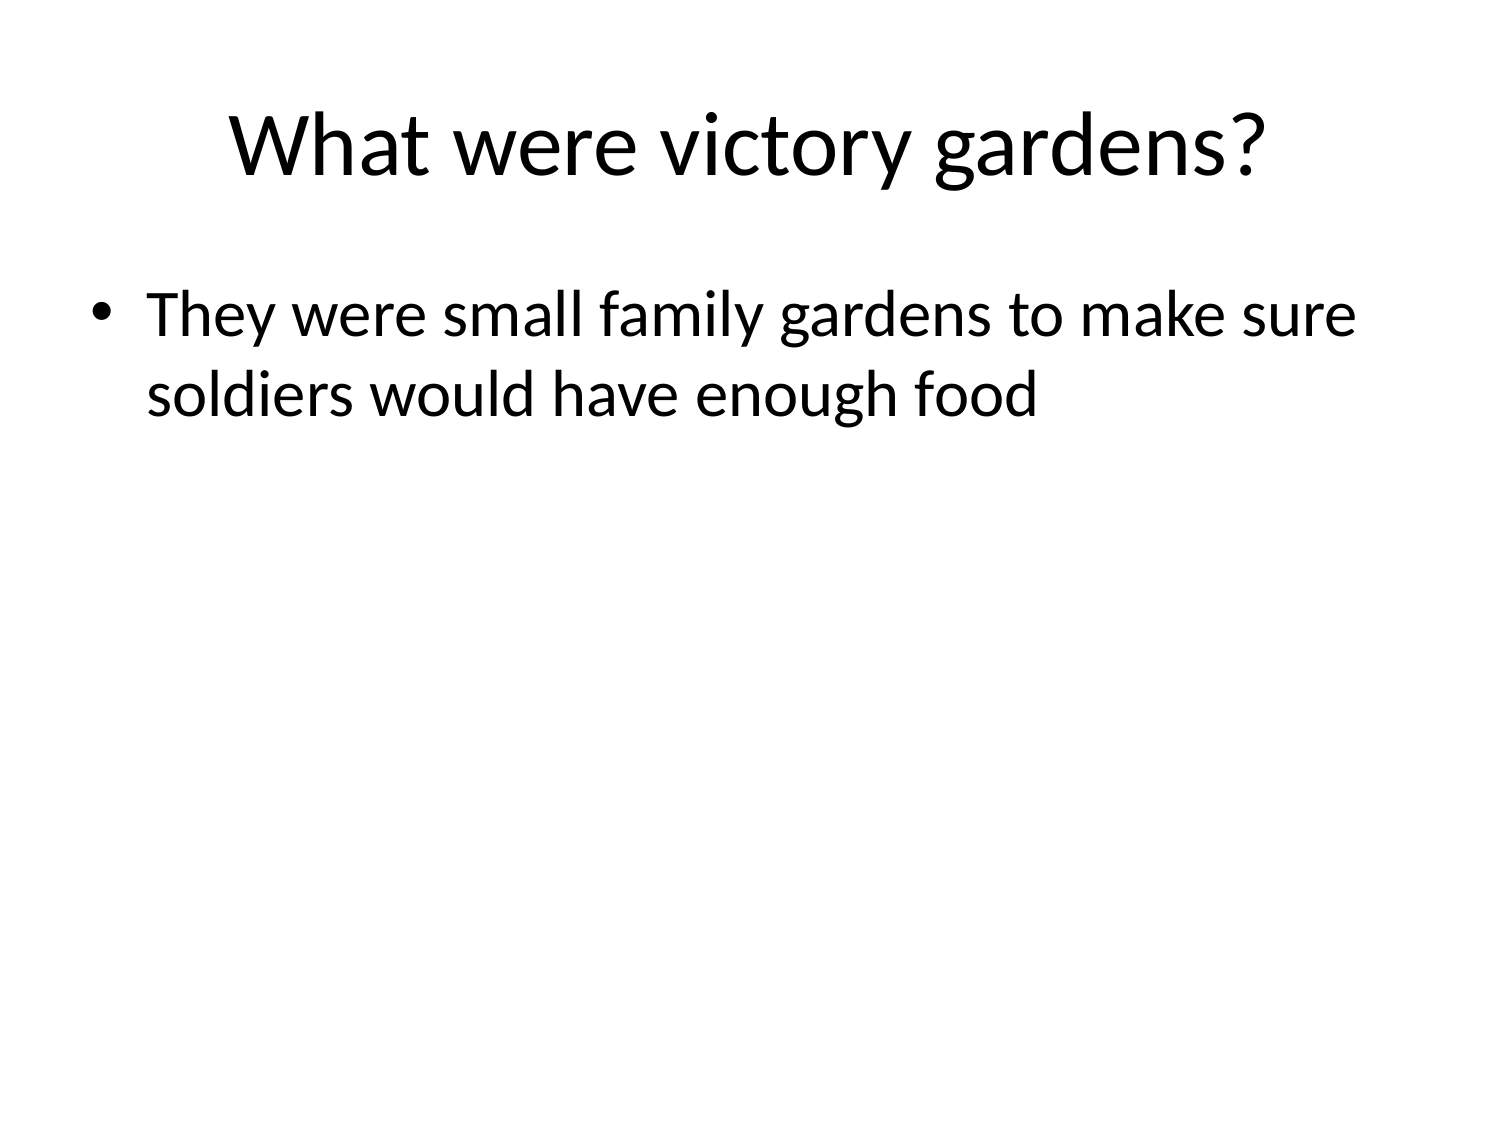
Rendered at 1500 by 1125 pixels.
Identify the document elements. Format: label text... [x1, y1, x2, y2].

list They were small family gardens to make sure soldiers would have enough food [75, 262, 1425, 1005]
title What were victory gardens? [75, 45, 1425, 233]
